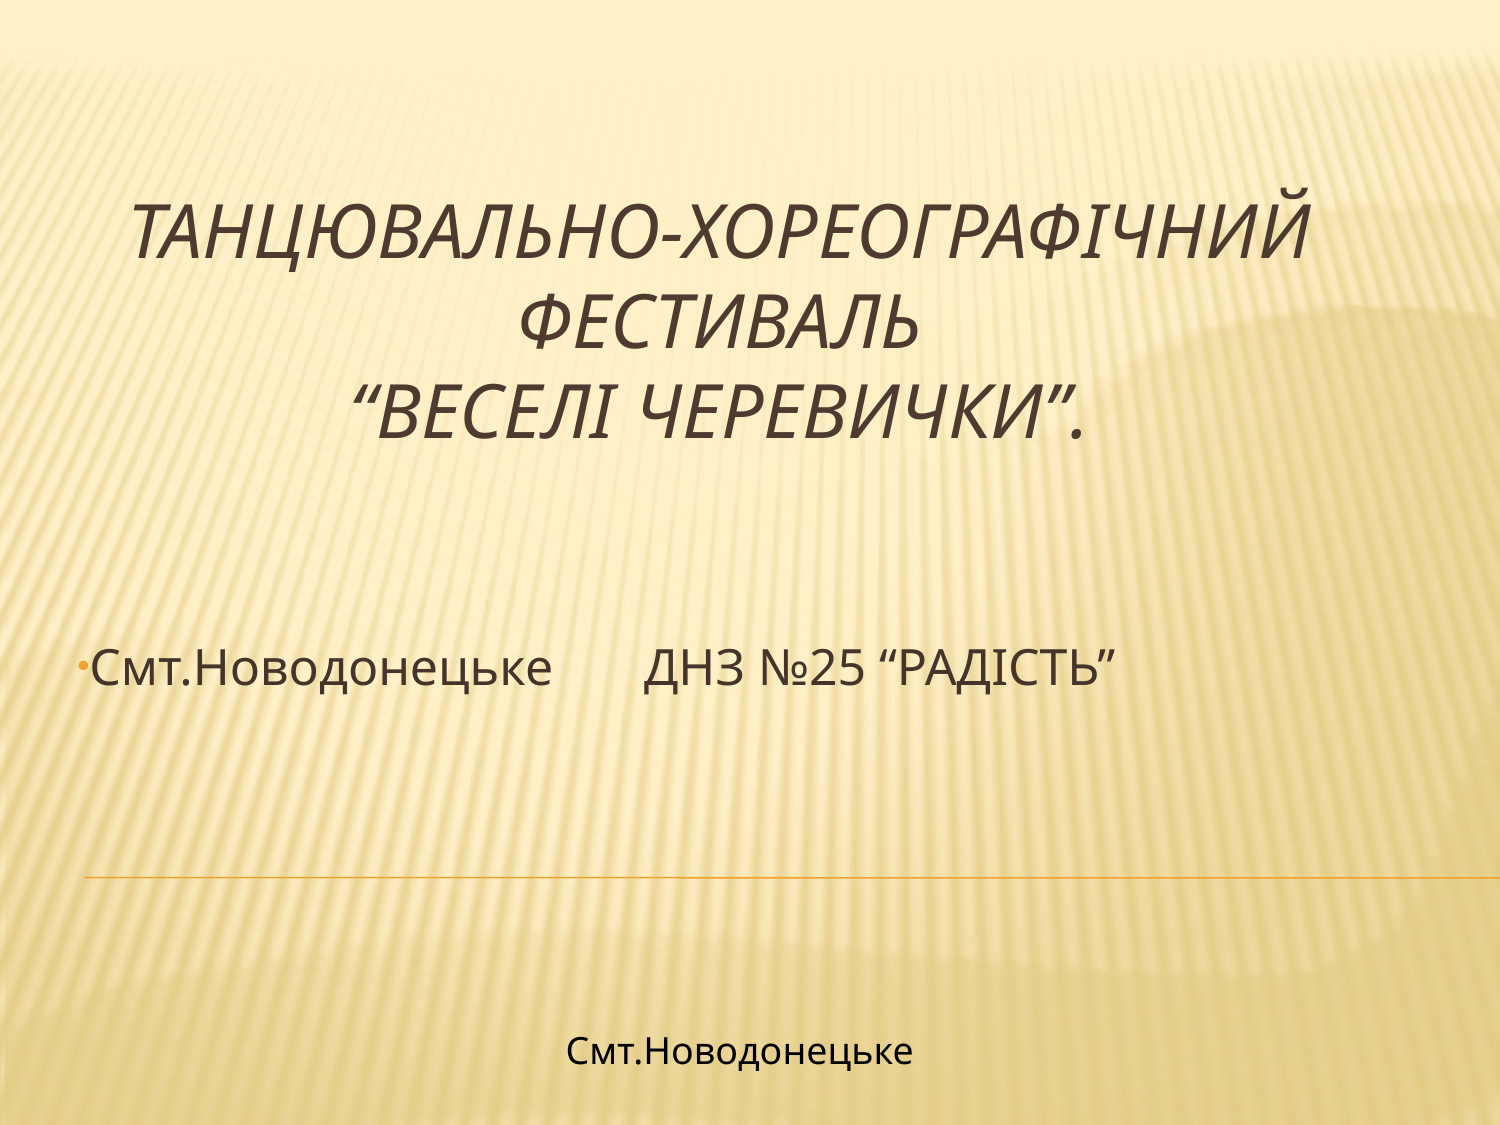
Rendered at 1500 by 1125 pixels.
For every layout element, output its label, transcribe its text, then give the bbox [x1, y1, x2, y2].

text_box Смт.Новодонецьке [550, 1019, 997, 1080]
subtitle Смт.Новодонецьке ДНЗ №25 “РАДІСТЬ” [62, 457, 1450, 704]
title Танцювально-хореографічний фестиваль “ВЕСЕЛІ ЧЕРЕВИЧКИ”. [82, 704, 1357, 973]
title Танцювально-хореографічний фестиваль “ВЕСЕЛІ ЧЕРЕВИЧКИ”. [82, 175, 1357, 457]
